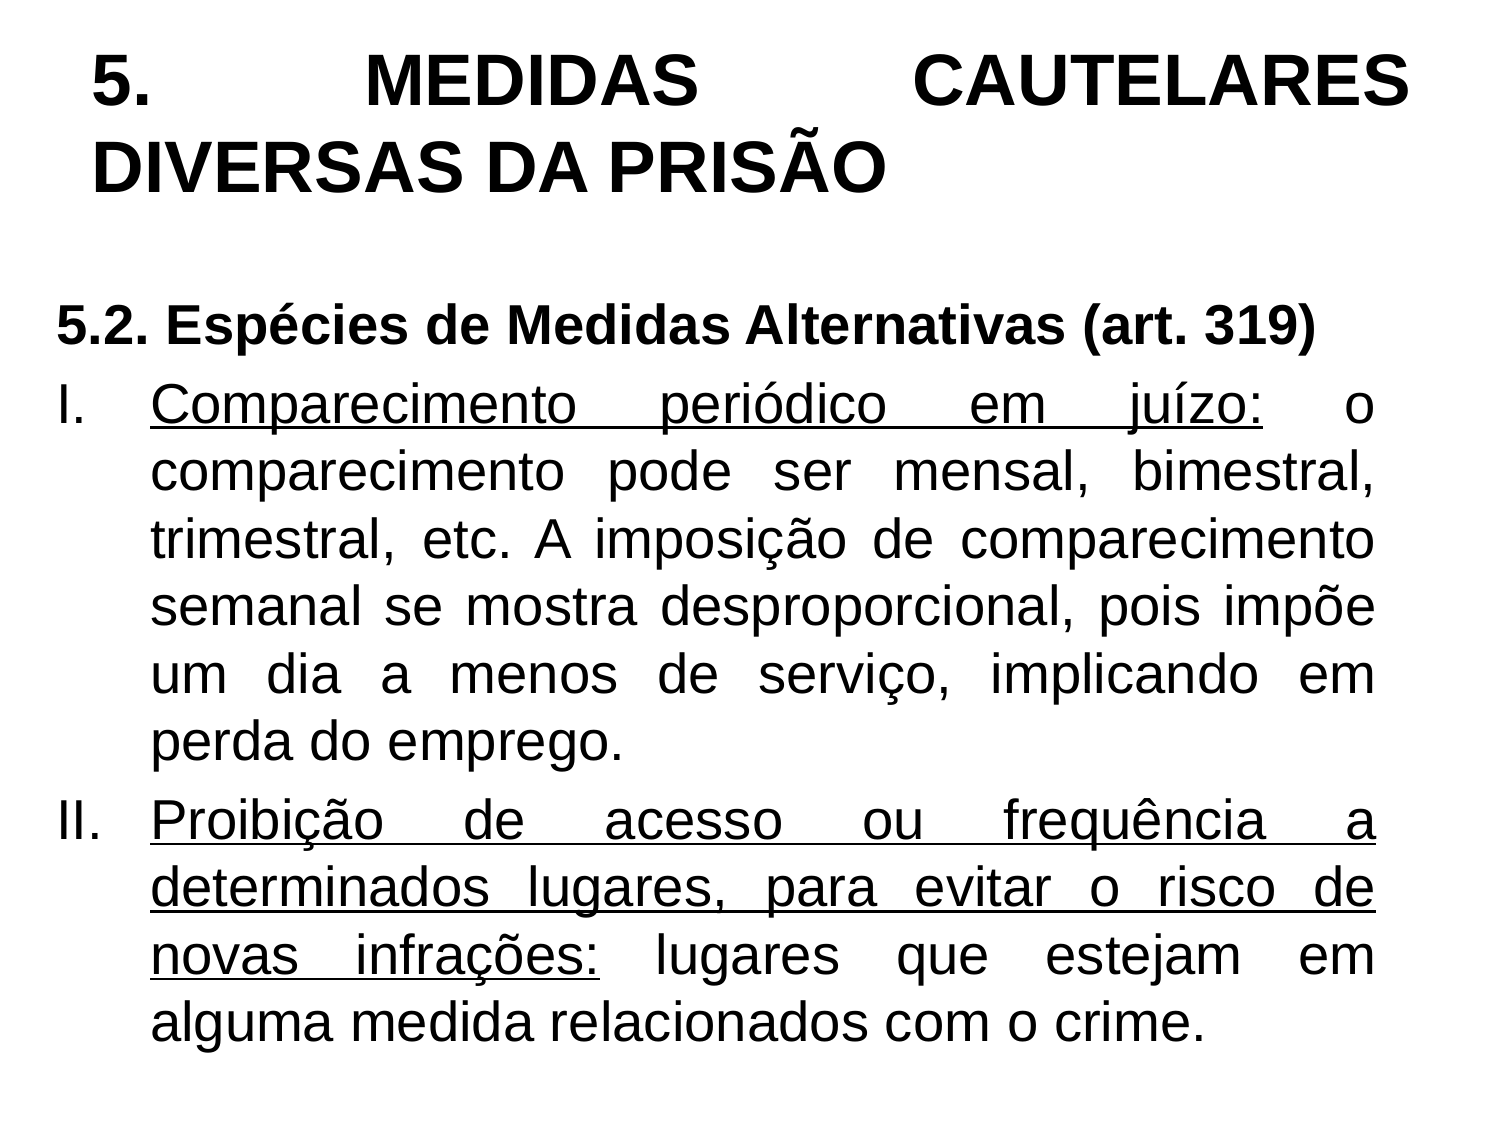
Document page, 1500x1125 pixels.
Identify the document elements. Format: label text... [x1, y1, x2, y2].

list 5.2. Espécies de Medidas Alternativas (art. 319) Comparecimento periódico em juízo: o comparecimento pode ser mensal, bimestral, trimestral, etc. A imposição de comparecimento semanal se mostra desproporcional, pois impõe um dia a menos de serviço, implicando em perda do emprego. Proibição de acesso ou frequência a determinados lugares, para evitar o risco de novas infrações: lugares que estejam em alguma medida relacionados com o crime. [41, 201, 1392, 1039]
title 5. MEDIDAS CAUTELARES DIVERSAS DA PRISÃO [76, 42, 1427, 198]
